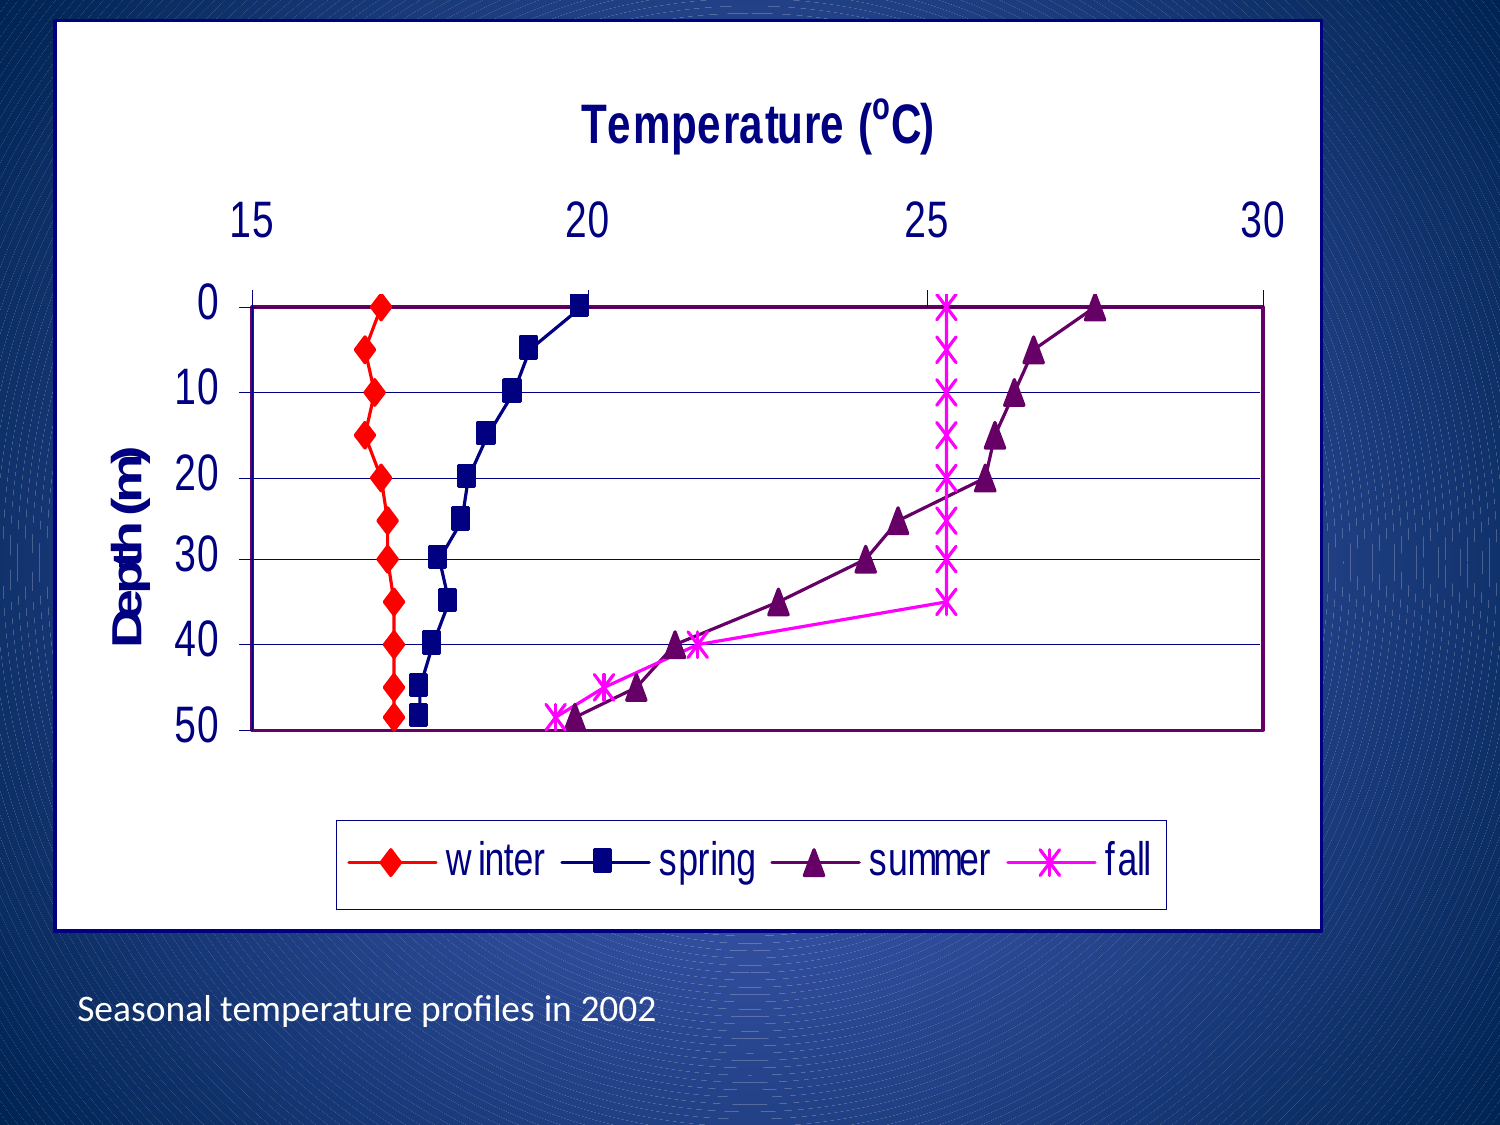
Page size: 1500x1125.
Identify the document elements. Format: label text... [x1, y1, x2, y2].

text_box Seasonal temperature profiles in 2002 [62, 912, 1438, 1036]
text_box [38, 0, 1341, 953]
